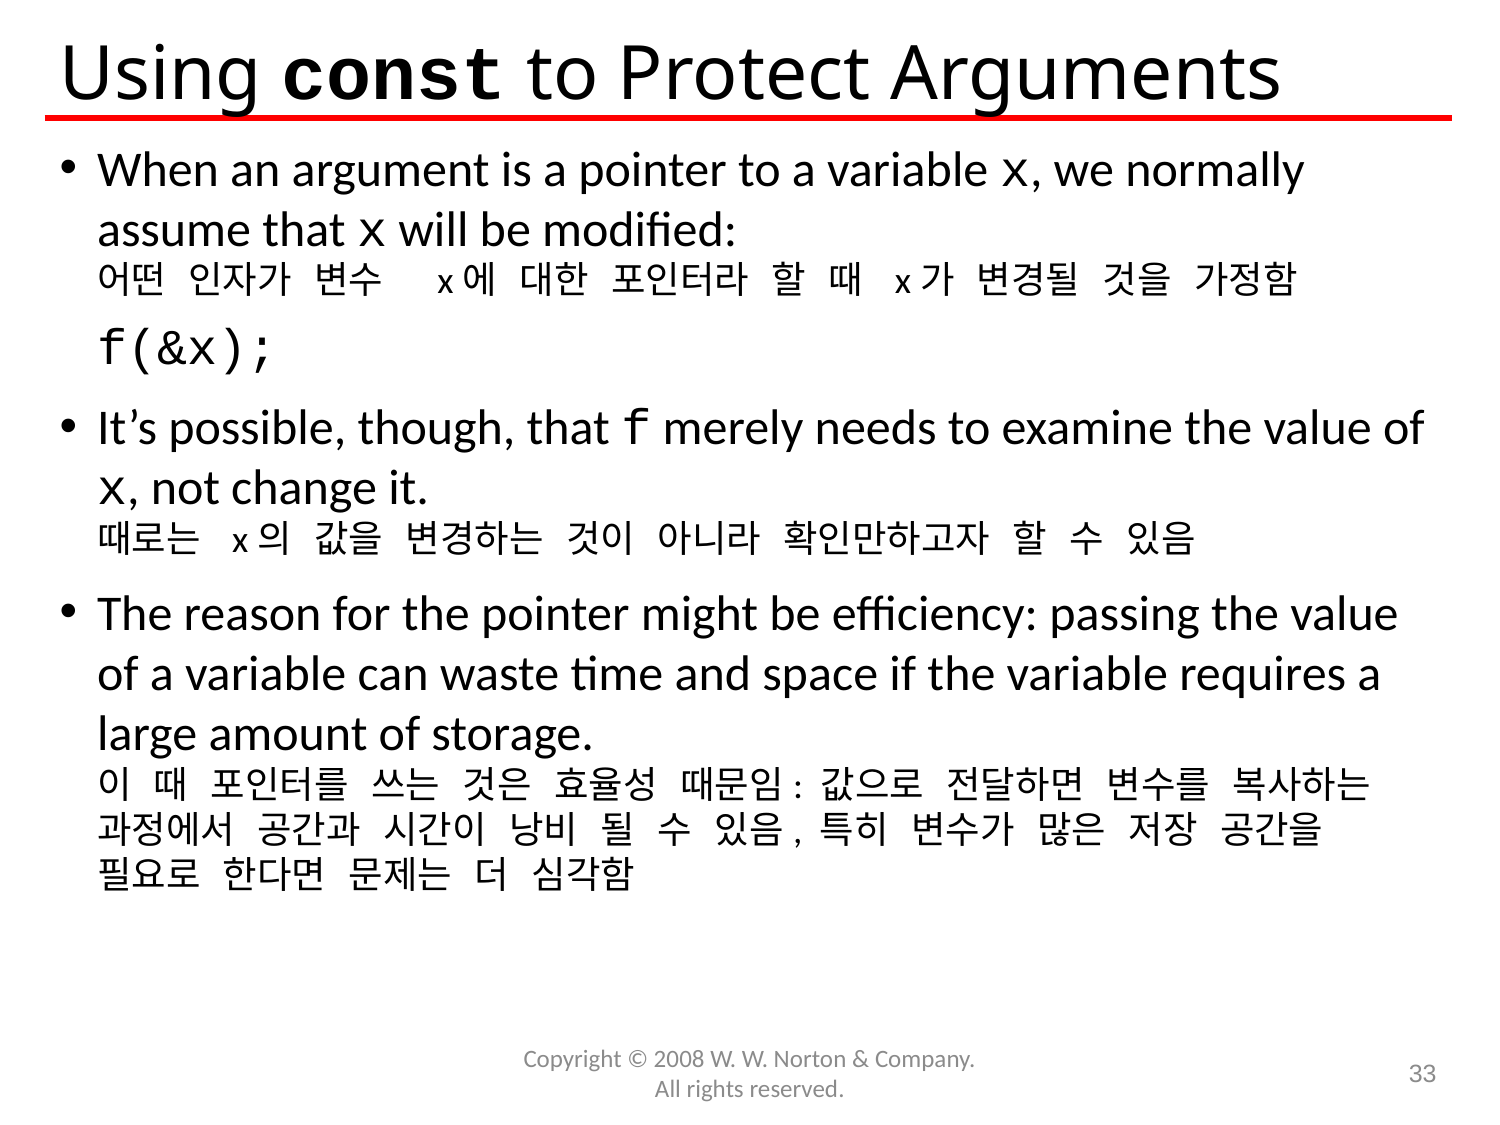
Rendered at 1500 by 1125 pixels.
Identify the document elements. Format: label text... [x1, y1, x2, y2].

slide_number 33 [1059, 1042, 1452, 1103]
list When an argument is a pointer to a variable x, we normally assume that x will be modified: 어떤 인자가 변수 x에 대한 포인터라 할 때 x가 변경될 것을 가정함 f(&x); It’s possible, though, that f merely needs to examine the value of x, not change it. 때로는 x의 값을 변경하는 것이 아니라 확인만하고자 할 수 있음 The reason for the pointer might be efficiency: passing the value of a variable can waste time and space if the variable requires a large amount of storage. 이 때 포인터를 쓰는 것은 효율성 때문임: 값으로 전달하면 변수를 복사하는 과정에서 공간과 시간이 낭비 될 수 있음, 특히 변수가 많은 저장 공간을 필요로 한다면 문제는 더 심각함 [44, 128, 1452, 1016]
title Using const to Protect Arguments [44, 41, 1452, 109]
footer Copyright © 2008 W. W. Norton & Company. All rights reserved. [496, 1042, 1004, 1103]
